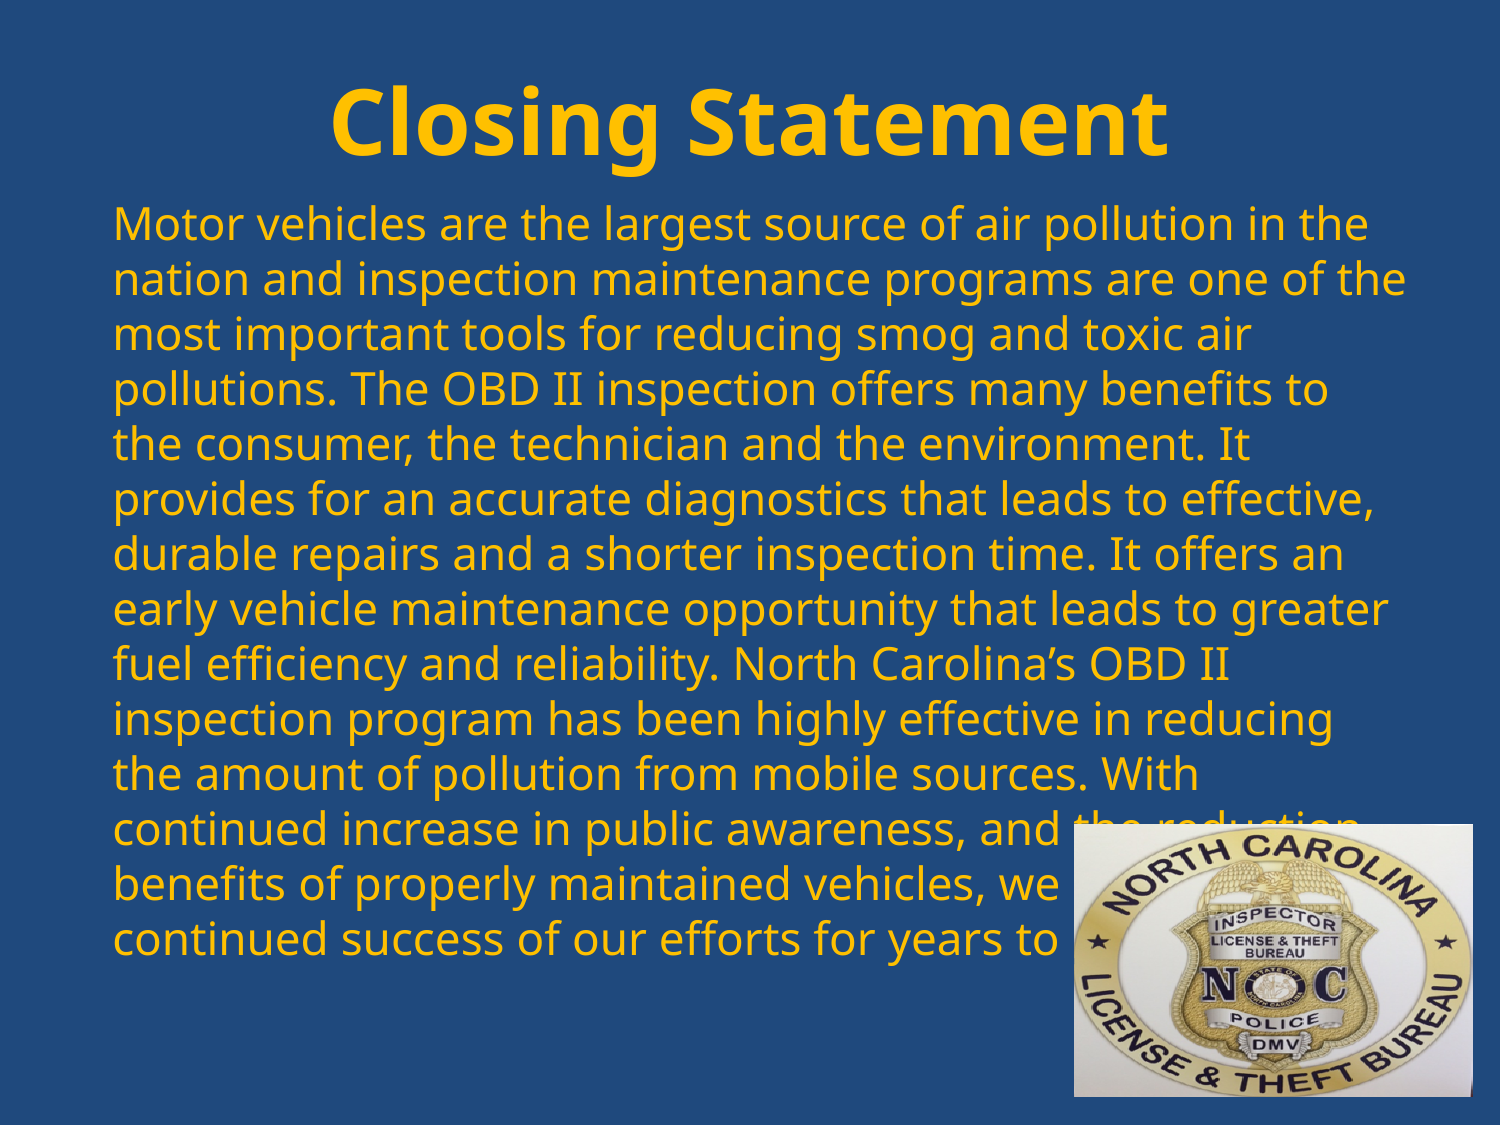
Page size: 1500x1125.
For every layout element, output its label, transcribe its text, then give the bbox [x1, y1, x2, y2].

title Closing Statement [37, 24, 1463, 213]
list Motor vehicles are the largest source of air pollution in the nation and inspection maintenance programs are one of the most important tools for reducing smog and toxic air pollutions. The OBD II inspection offers many benefits to the consumer, the technician and the environment. It provides for an accurate diagnostics that leads to effective, durable repairs and a shorter inspection time. It offers an early vehicle maintenance opportunity that leads to greater fuel efficiency and reliability. North Carolina’s OBD II inspection program has been highly effective in reducing the amount of pollution from mobile sources. With continued increase in public awareness, and the reduction benefits of properly maintained vehicles, we can ensure the continued success of our efforts for years to come. [75, 187, 1425, 1113]
picture [1074, 824, 1473, 1098]
